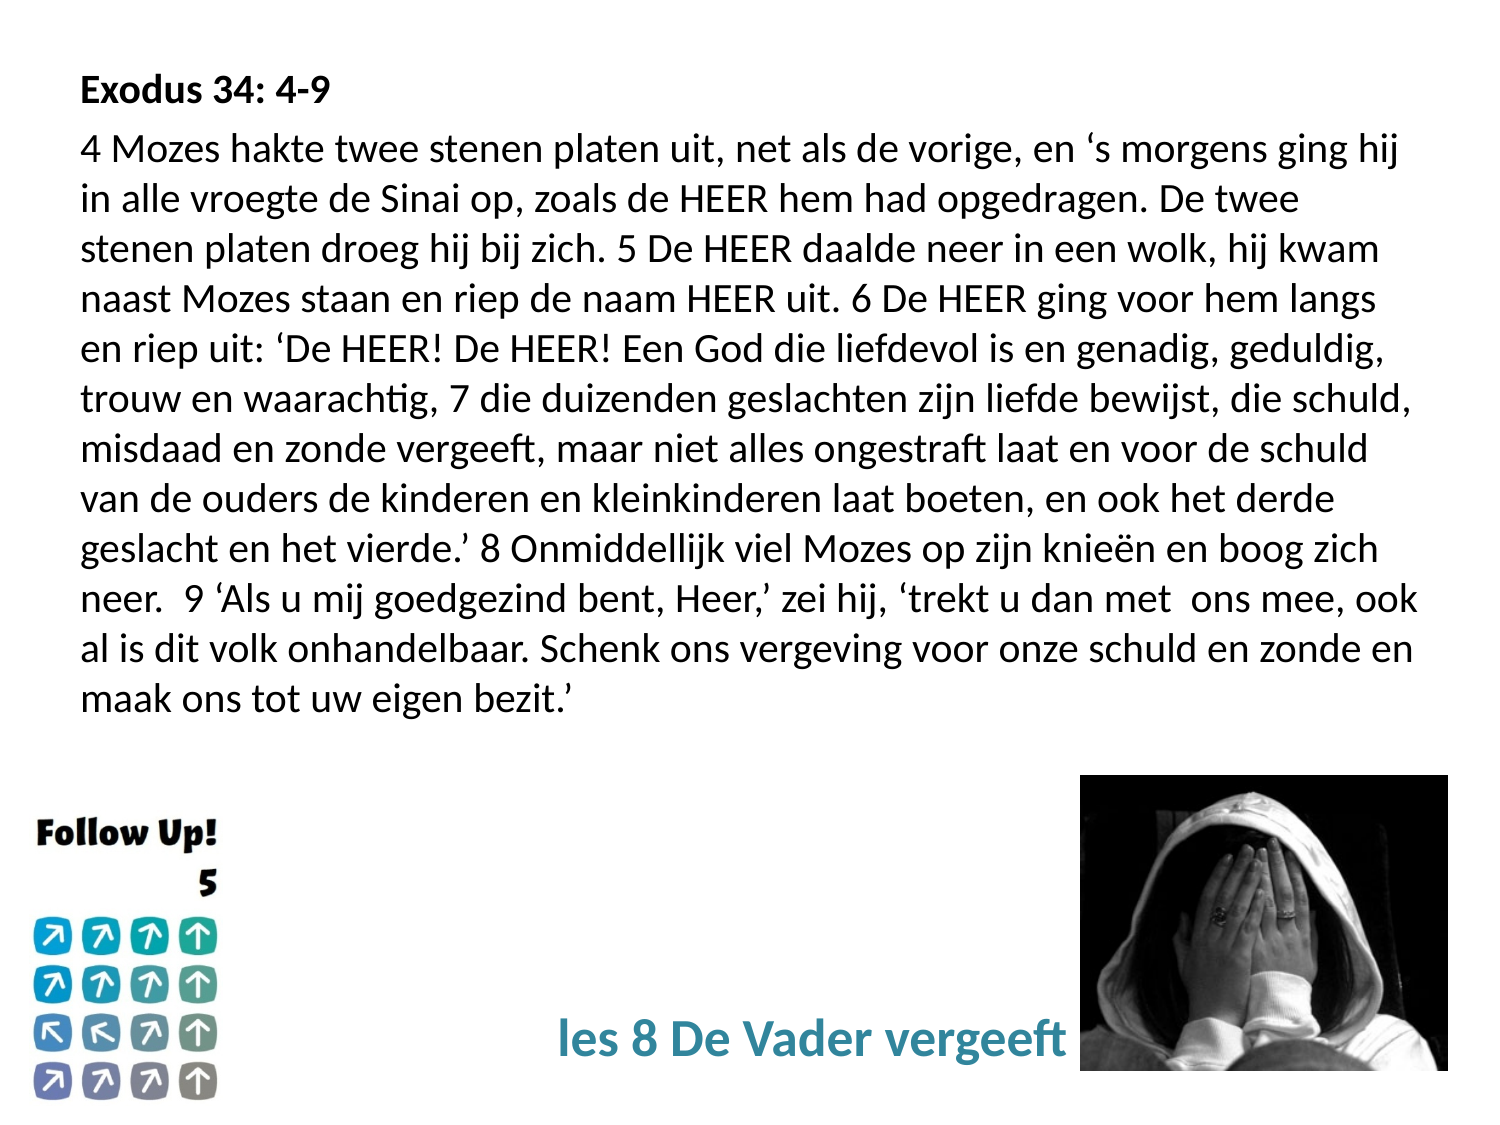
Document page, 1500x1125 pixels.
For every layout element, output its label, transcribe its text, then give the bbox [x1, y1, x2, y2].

subtitle Exodus 34: 4-9 4 Mozes hakte twee stenen platen uit, net als de vorige, en ‘s morgens ging hij in alle vroegte de Sinai op, zoals de HEER hem had opgedragen. De twee stenen platen droeg hij bij zich. 5 De HEER daalde neer in een wolk, hij kwam naast Mozes staan en riep de naam HEER uit. 6 De HEER ging voor hem langs en riep uit: ‘De HEER! De HEER! Een God die liefdevol is en genadig, geduldig, trouw en waarachtig, 7 die duizenden geslachten zijn liefde bewijst, die schuld, misdaad en zonde vergeeft, maar niet alles ongestraft laat en voor de schuld van de ouders de kinderen en kleinkinderen laat boeten, en ook het derde geslacht en het vierde.’ 8 Onmiddellijk viel Mozes op zijn knieën en boog zich neer. 9 ‘Als u mij goedgezind bent, Heer,’ zei hij, ‘trekt u dan met ons mee, ook al is dit volk onhandelbaar. Schenk ons vergeving voor onze schuld en zonde en maak ons tot uw eigen bezit.’ [64, 54, 1436, 811]
text_box les 8 De Vader vergeeft [537, 987, 1088, 1083]
picture [1080, 774, 1448, 1071]
picture [29, 810, 223, 1106]
